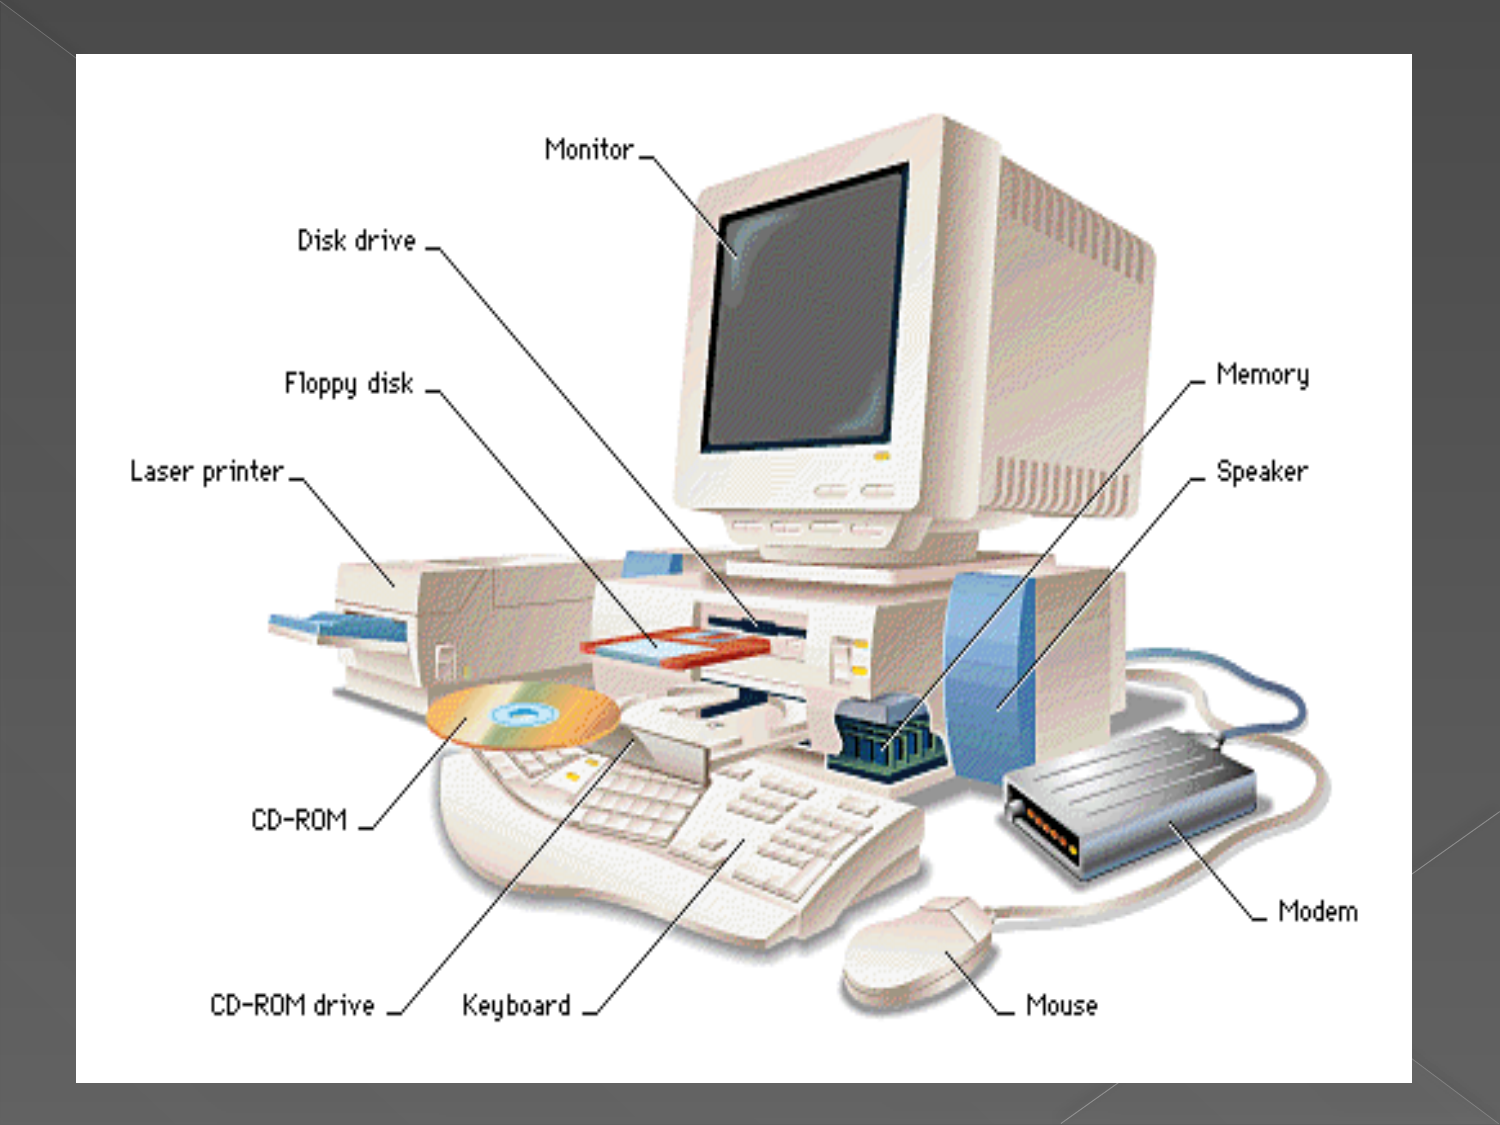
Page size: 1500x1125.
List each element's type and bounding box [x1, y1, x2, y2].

list [76, 54, 1412, 1083]
